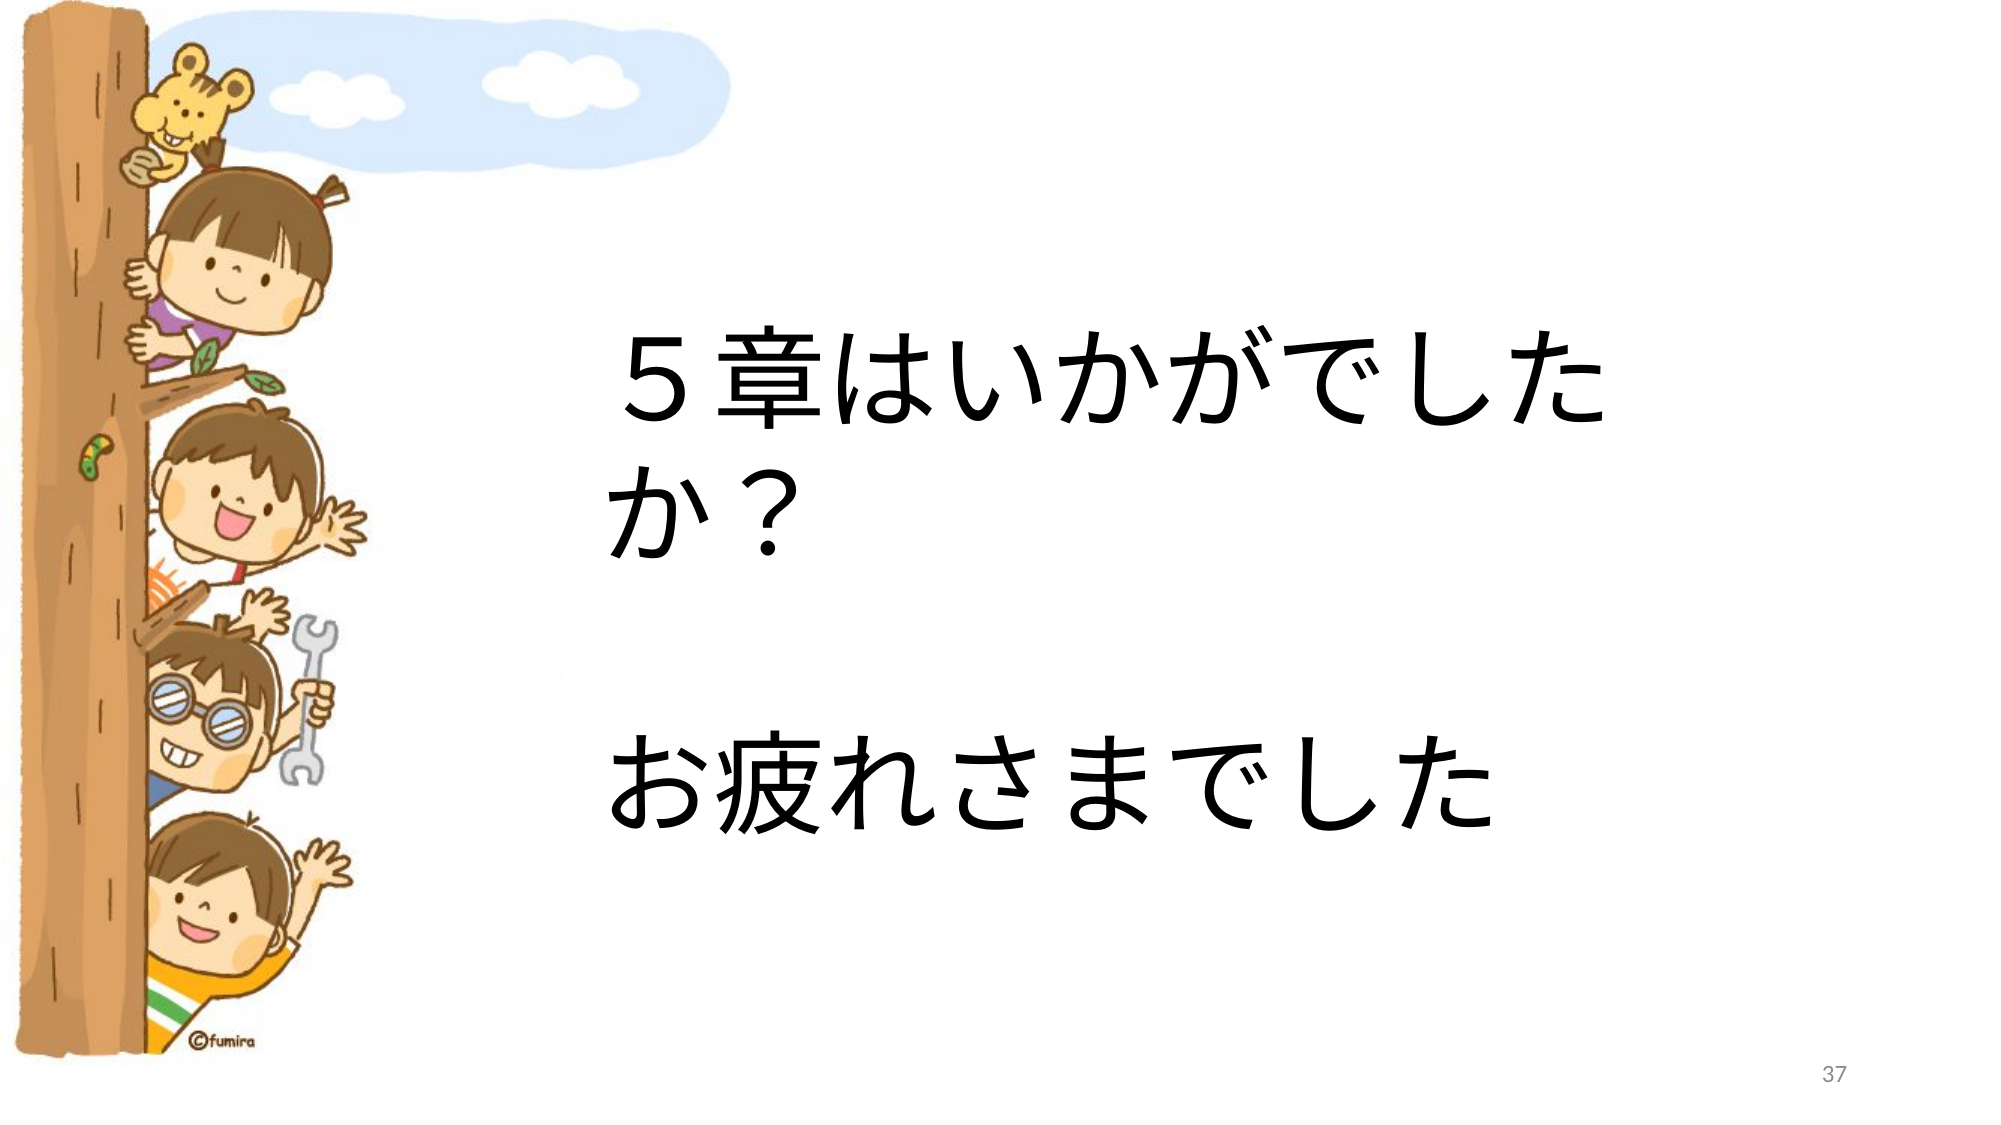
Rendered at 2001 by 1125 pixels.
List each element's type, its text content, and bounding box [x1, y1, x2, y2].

picture [0, 0, 750, 1073]
text_box ５章はいかがでしたか？ お疲れさまでした [750, 300, 1831, 991]
slide_number 37 [1412, 1042, 1863, 1103]
